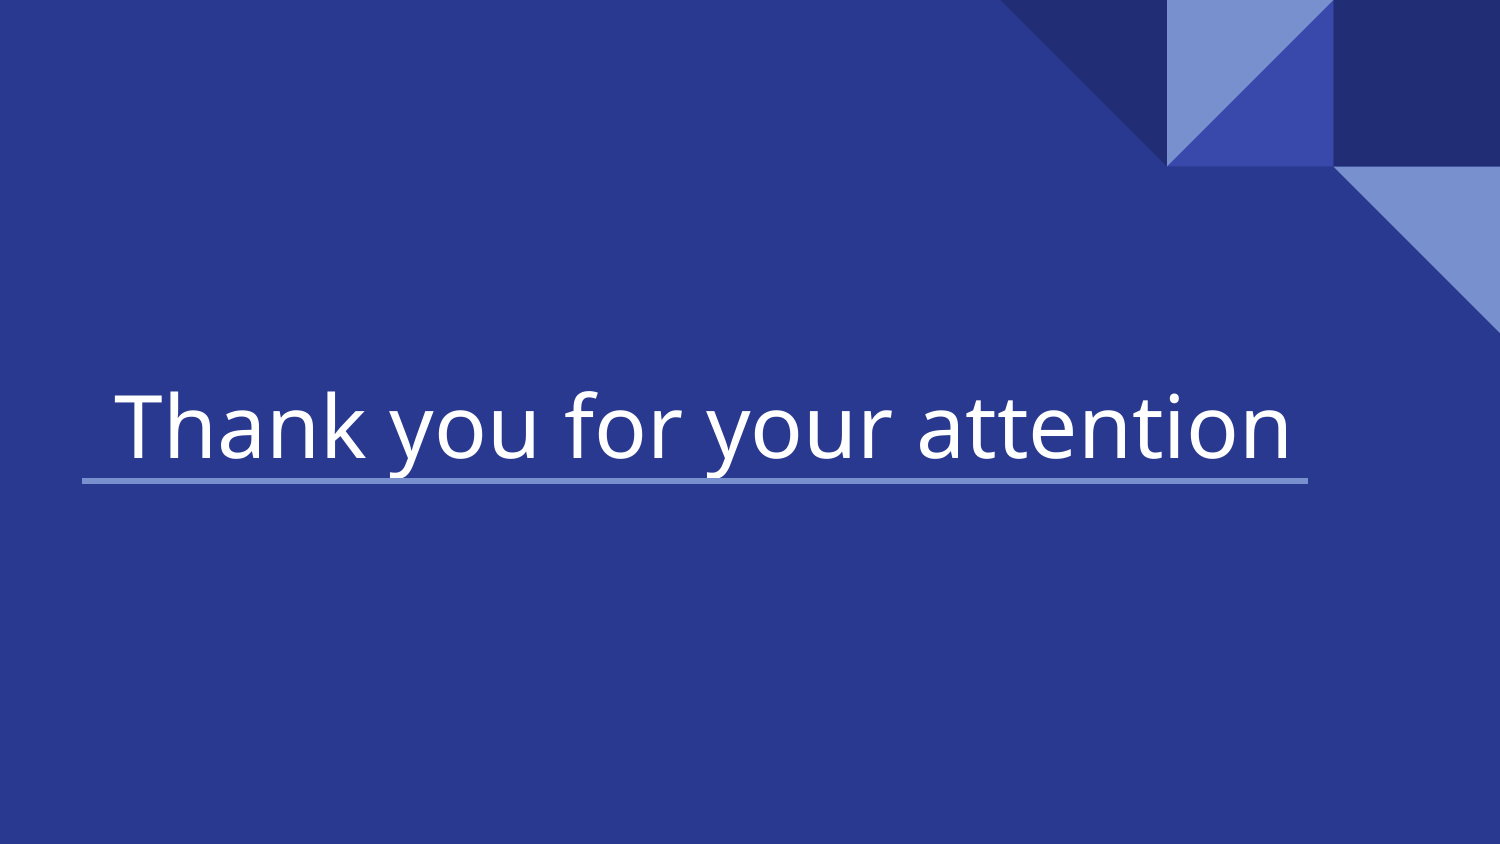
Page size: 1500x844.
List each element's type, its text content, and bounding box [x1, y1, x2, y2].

title Thank you for your attention [99, 353, 1449, 491]
